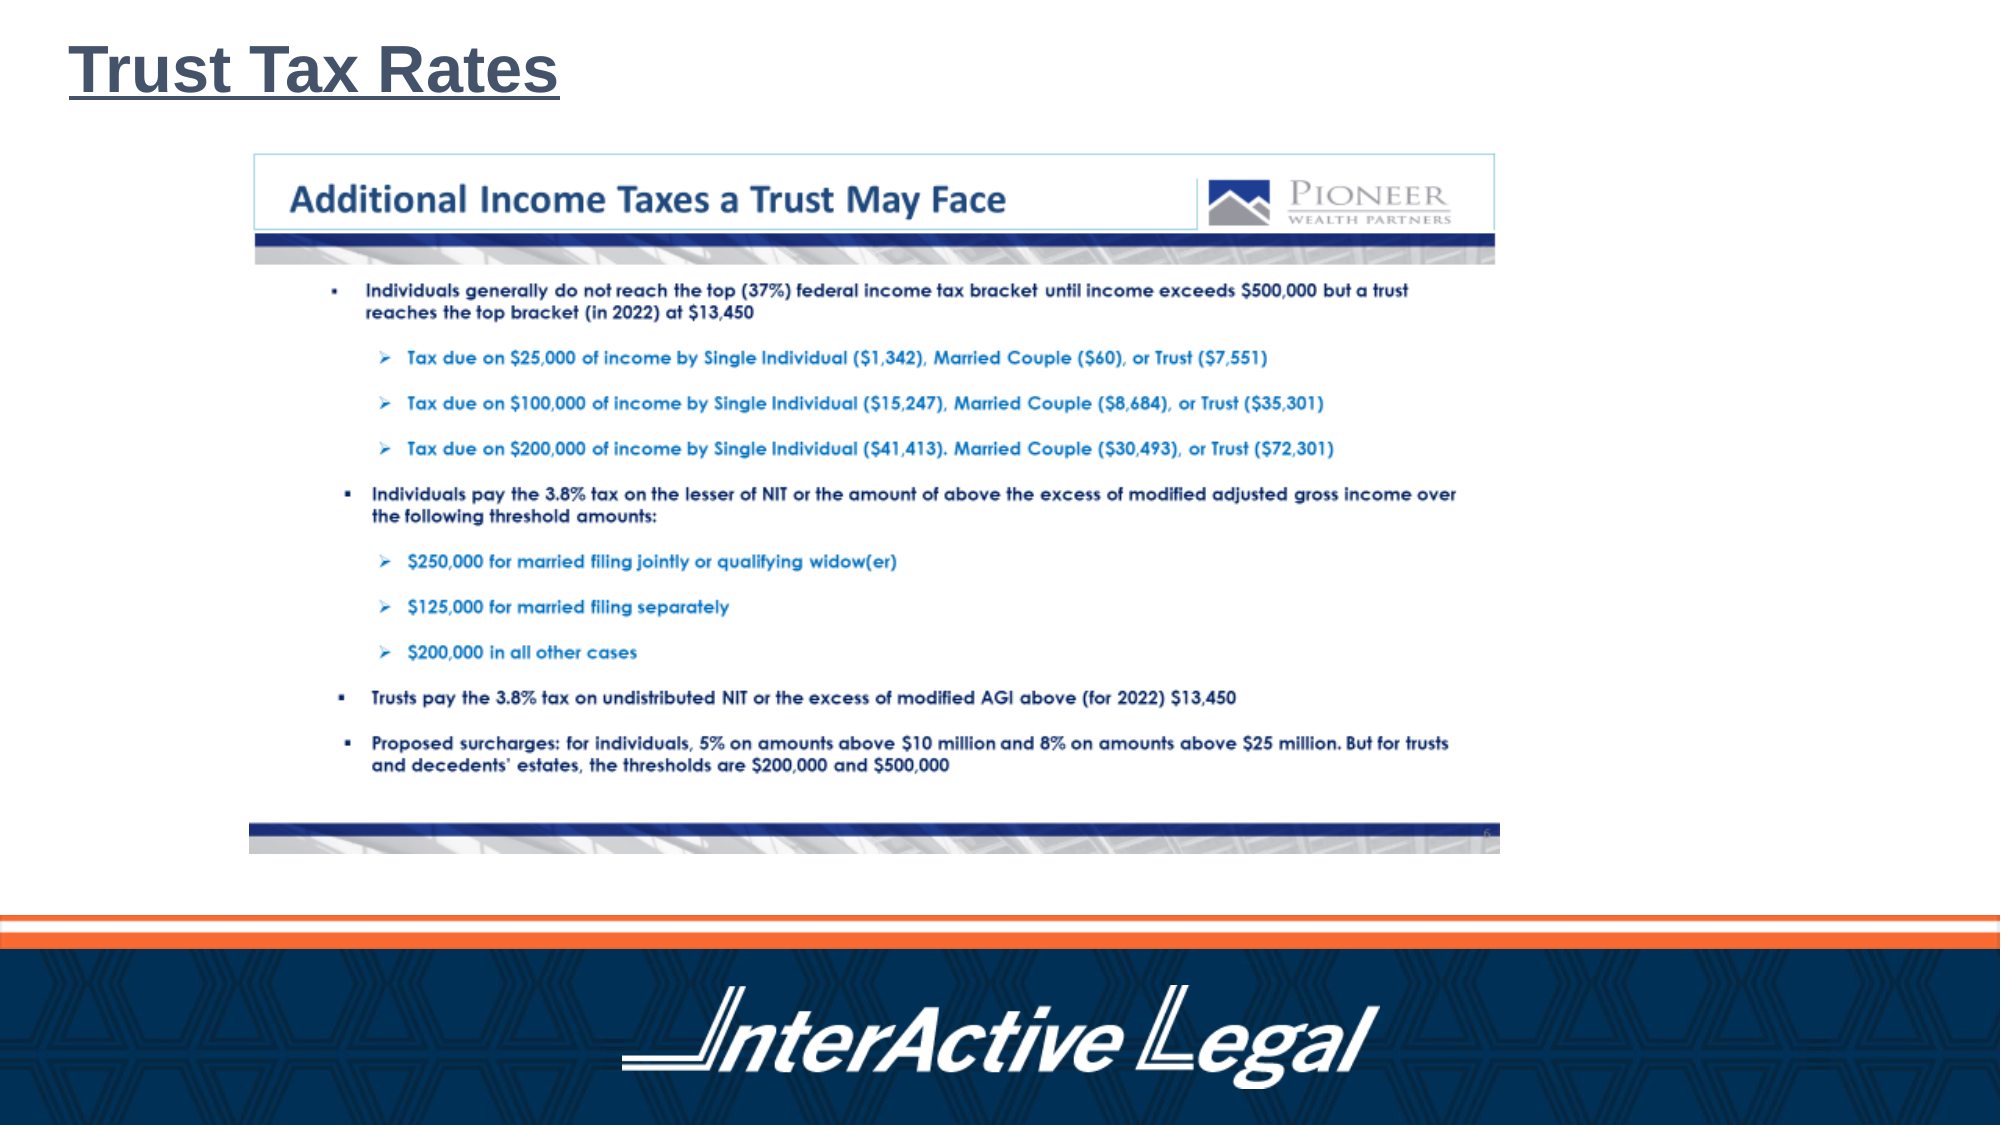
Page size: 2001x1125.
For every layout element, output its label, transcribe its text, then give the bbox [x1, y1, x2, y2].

picture [0, 915, 2000, 1125]
picture [249, 149, 1501, 854]
title Trust Tax Rates [68, 25, 1932, 107]
